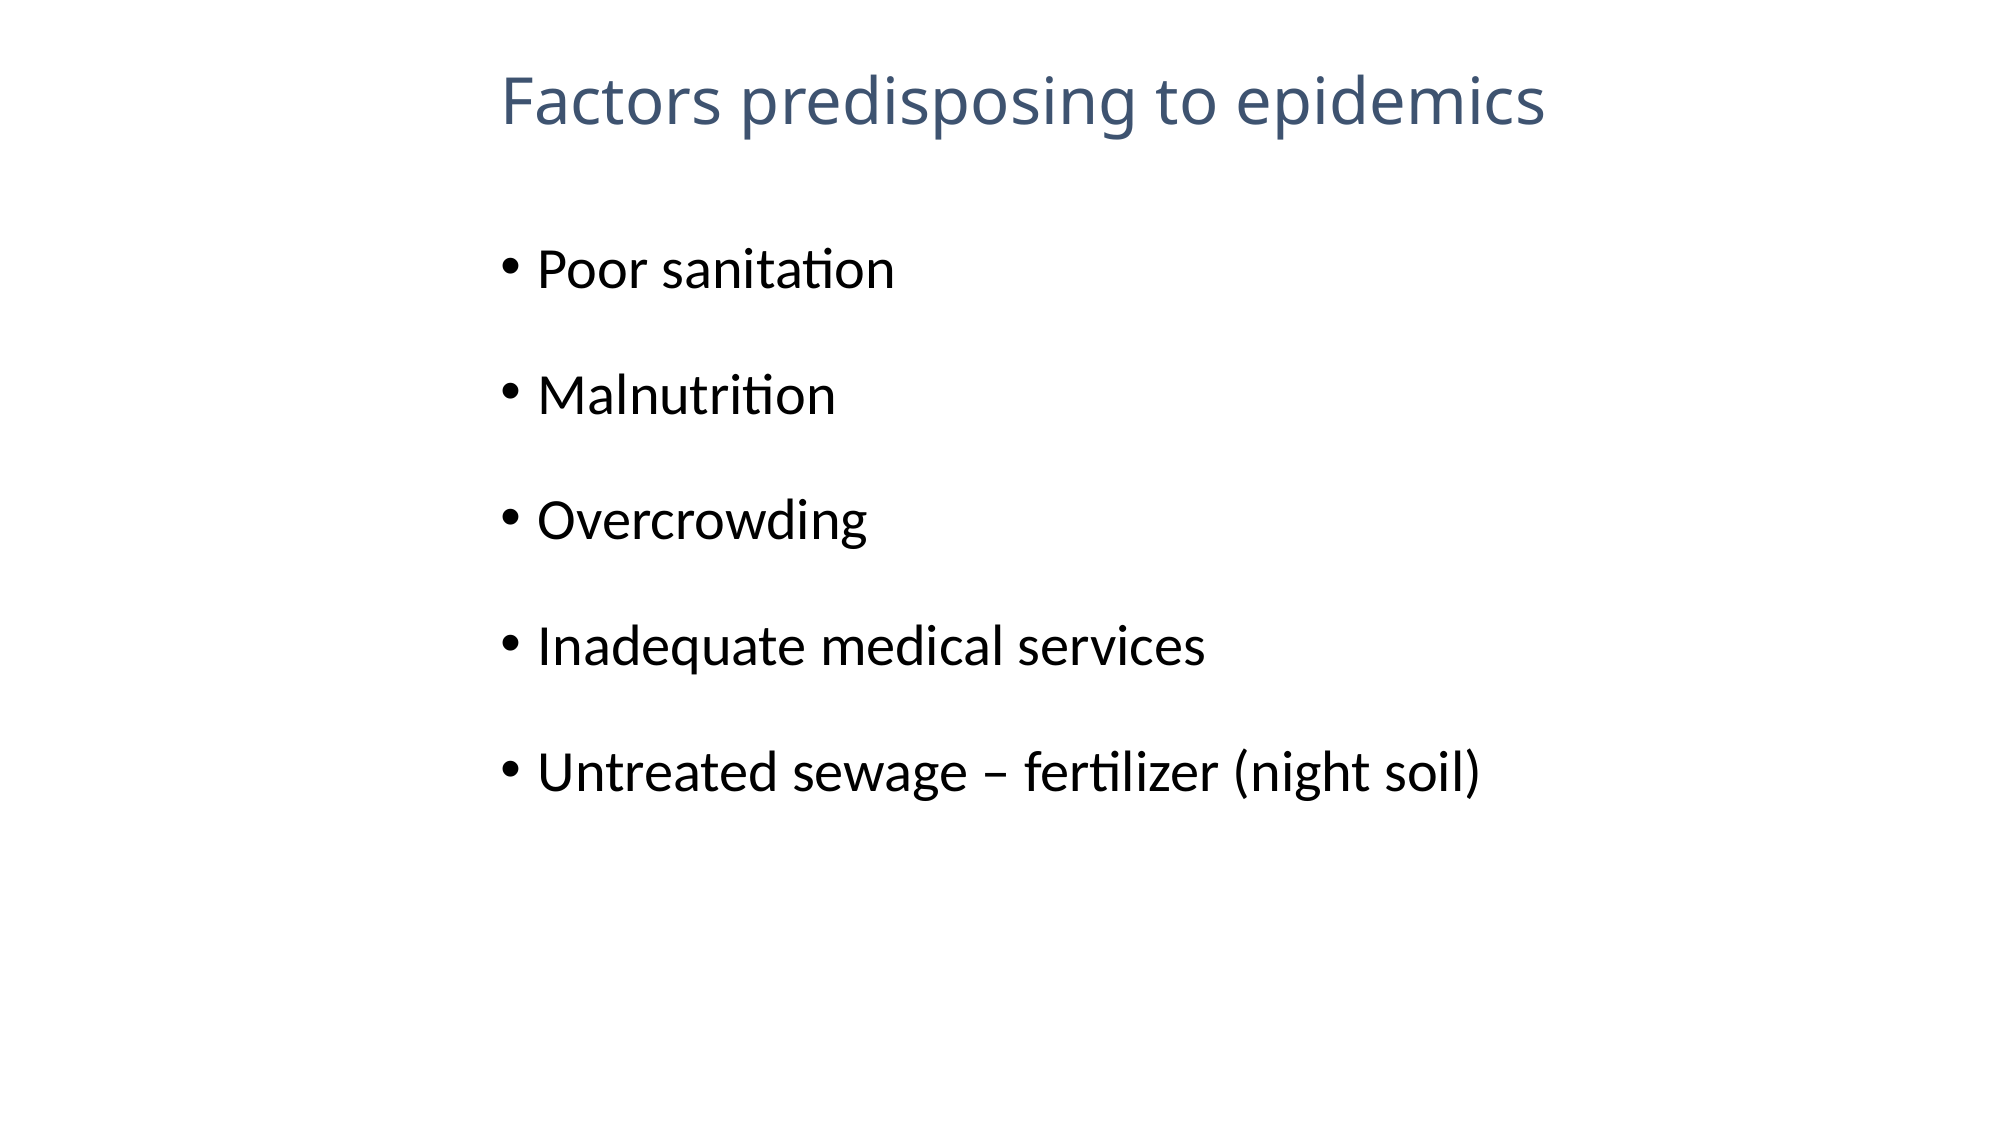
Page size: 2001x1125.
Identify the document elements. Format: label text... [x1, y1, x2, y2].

list Poor sanitation Malnutrition Overcrowding Inadequate medical services Untreated sewage – fertilizer (night soil) [485, 187, 1716, 1025]
title Factors predisposing to epidemics [485, 45, 1716, 163]
